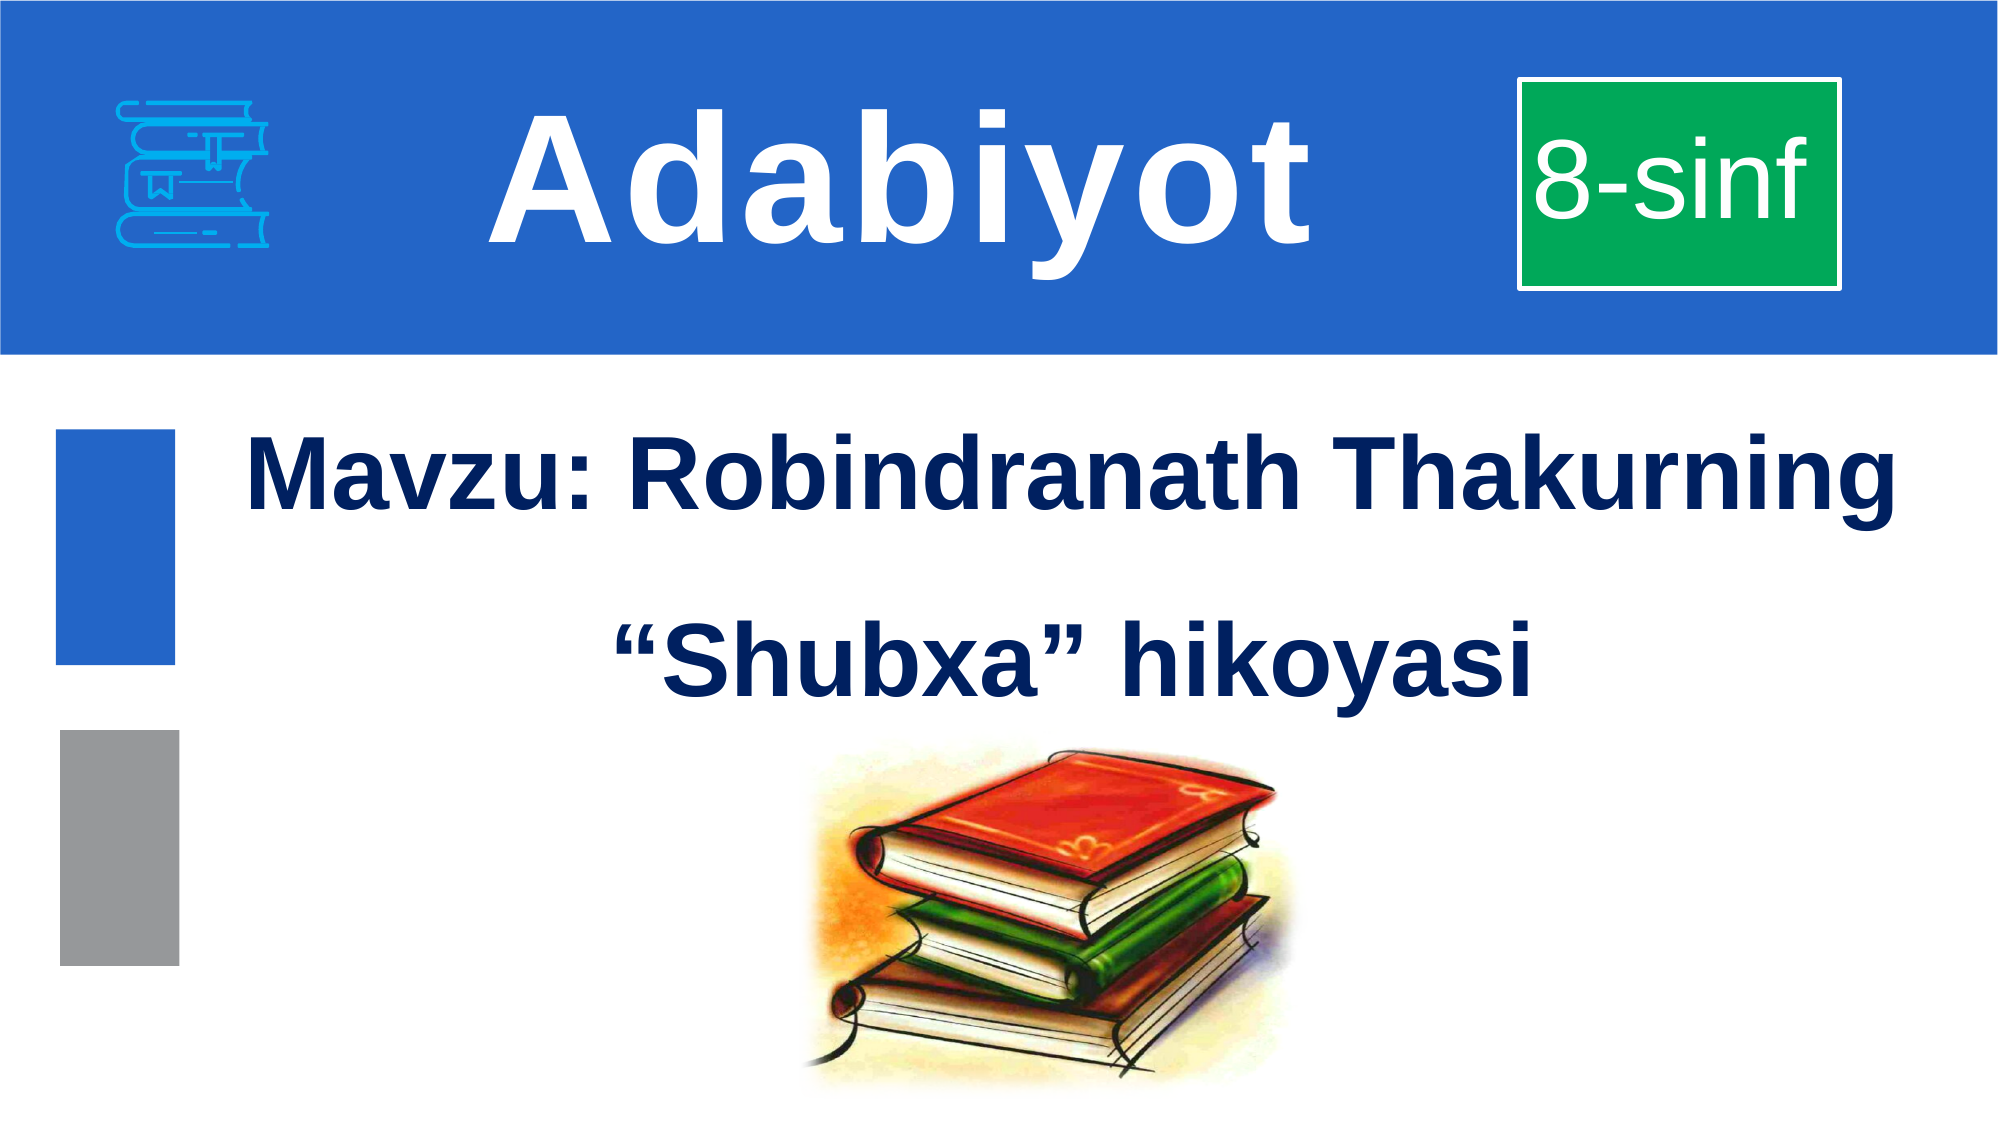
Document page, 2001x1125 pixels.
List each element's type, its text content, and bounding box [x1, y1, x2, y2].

text_box [55, 429, 176, 666]
text_box [202, 230, 218, 235]
picture [798, 727, 1308, 1100]
text_box [60, 730, 180, 966]
text_box [140, 171, 182, 200]
text_box Adabiyot [480, 54, 1374, 280]
text_box [1519, 79, 1840, 289]
text_box [115, 100, 270, 248]
text_box [0, 0, 1998, 355]
text_box [187, 132, 198, 138]
text_box 8-sinf [1531, 100, 1863, 242]
text_box Mavzu: Robindranath Thakurning “Shubxa” hikoyasi [149, 338, 1991, 718]
